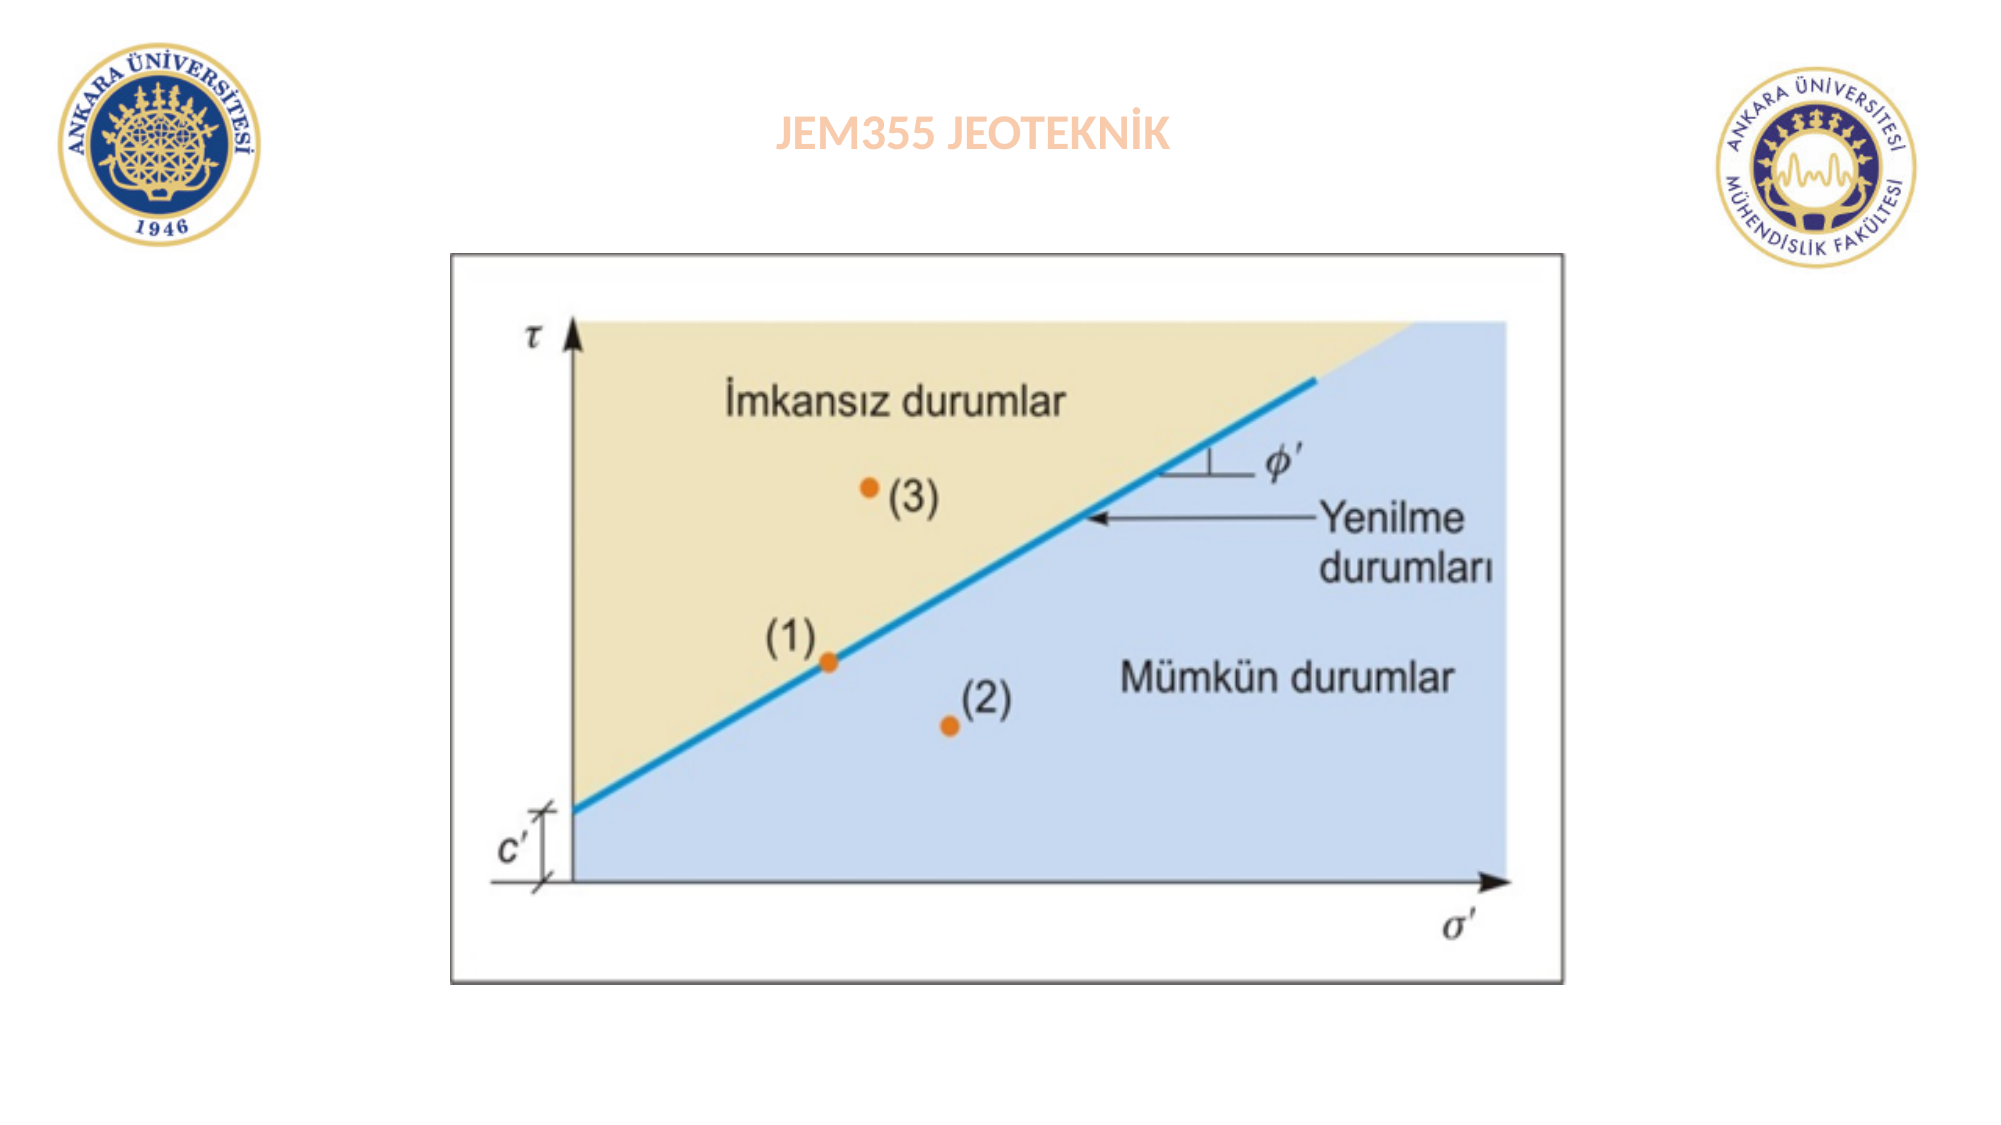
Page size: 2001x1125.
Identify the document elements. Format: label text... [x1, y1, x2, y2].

text_box JEM355 JEOTEKNİK [761, 91, 1195, 167]
picture [450, 253, 1569, 985]
picture [1712, 62, 1926, 274]
picture [49, 35, 269, 254]
